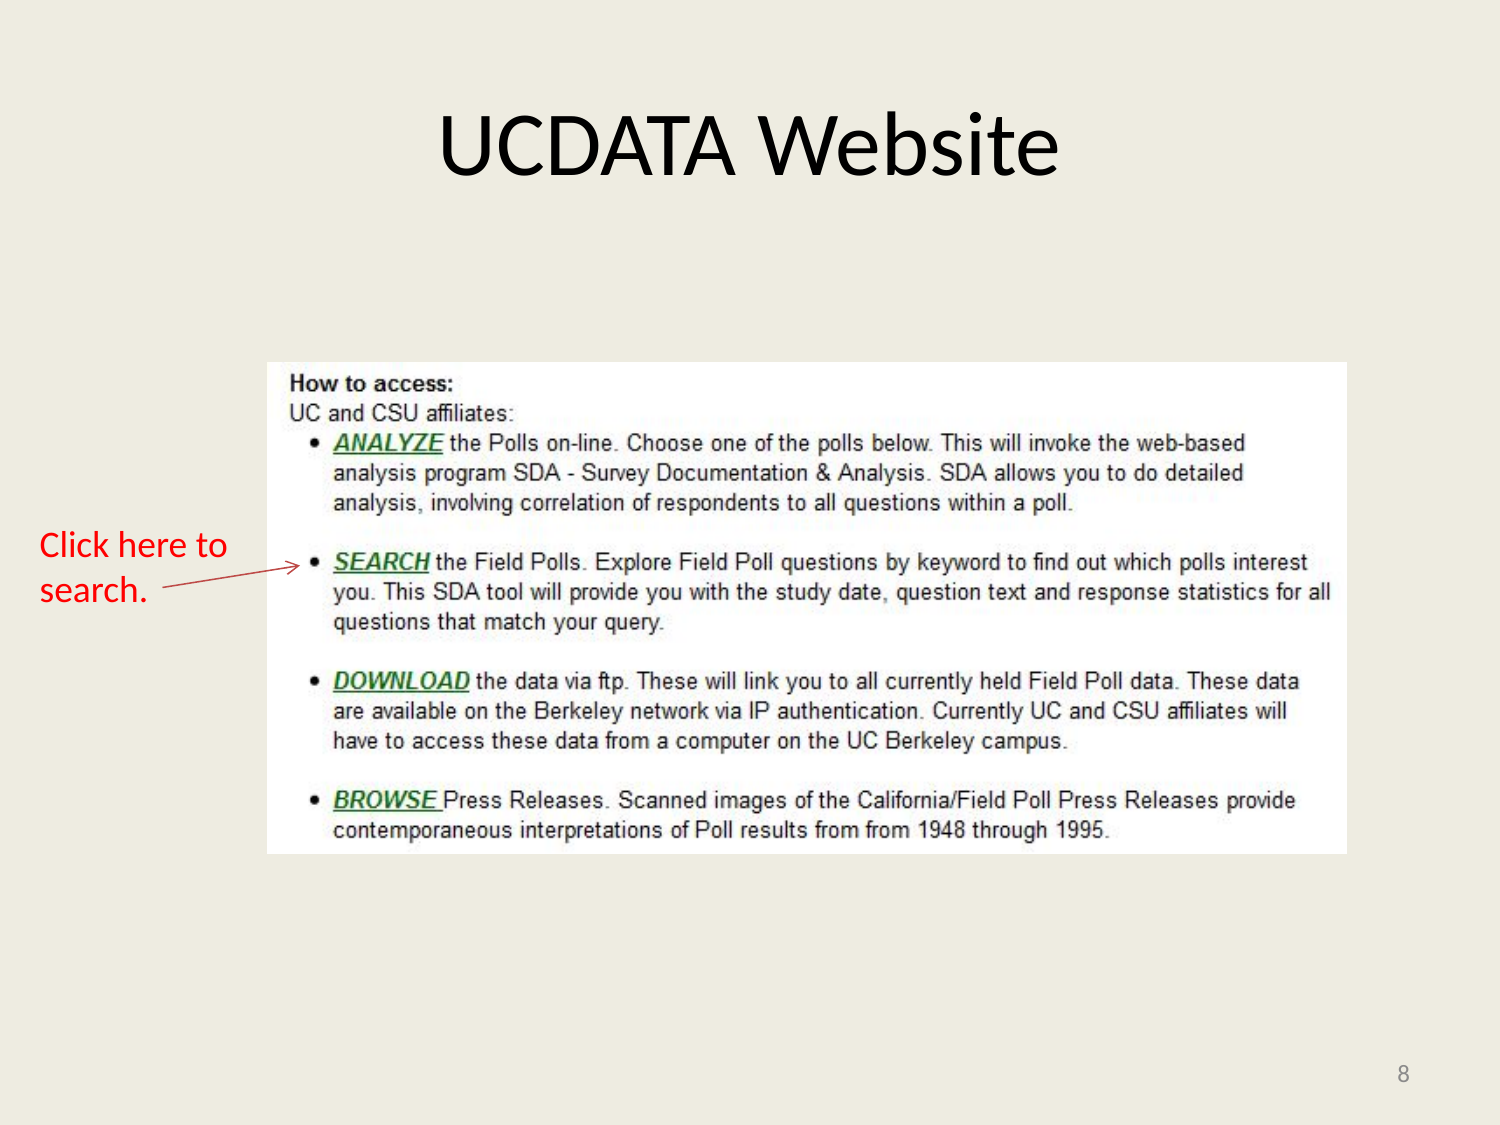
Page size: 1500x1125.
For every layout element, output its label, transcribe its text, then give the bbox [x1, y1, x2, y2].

text_box Click here to search. [24, 512, 250, 618]
slide_number 8 [1074, 1042, 1425, 1103]
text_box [162, 565, 301, 588]
title UCDATA Website [75, 45, 1425, 233]
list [266, 362, 1347, 854]
